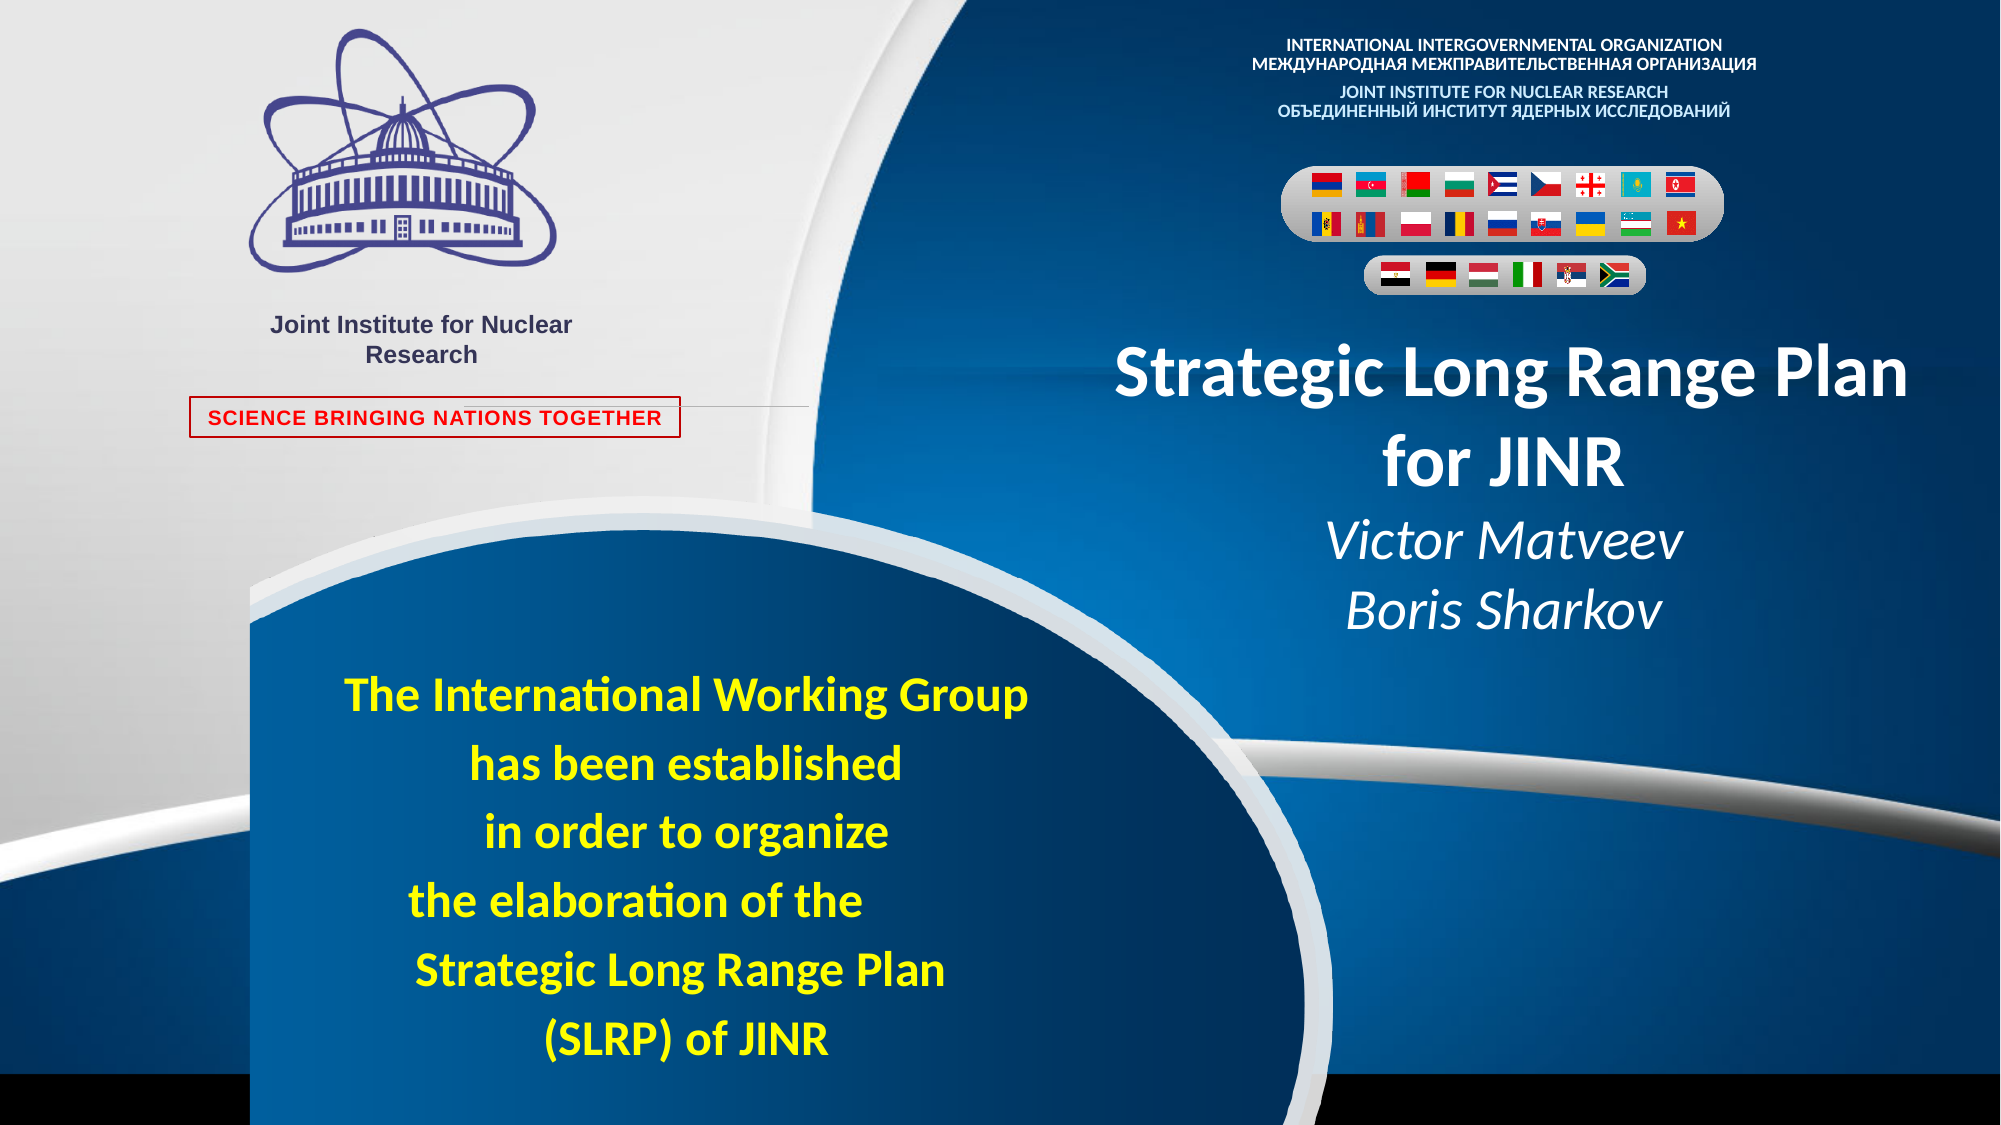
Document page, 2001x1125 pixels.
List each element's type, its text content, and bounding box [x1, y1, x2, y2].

text_box Joint Institute for Nuclear Research [233, 301, 611, 376]
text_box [1232, 28, 1776, 296]
title Strategic Long Range Plan for JINR Victor Matveev Boris Sharkov [1081, 333, 1928, 629]
text_box SCIENCE BRINGING NATIONS TOGETHER [190, 397, 680, 437]
picture [0, 0, 2001, 1125]
